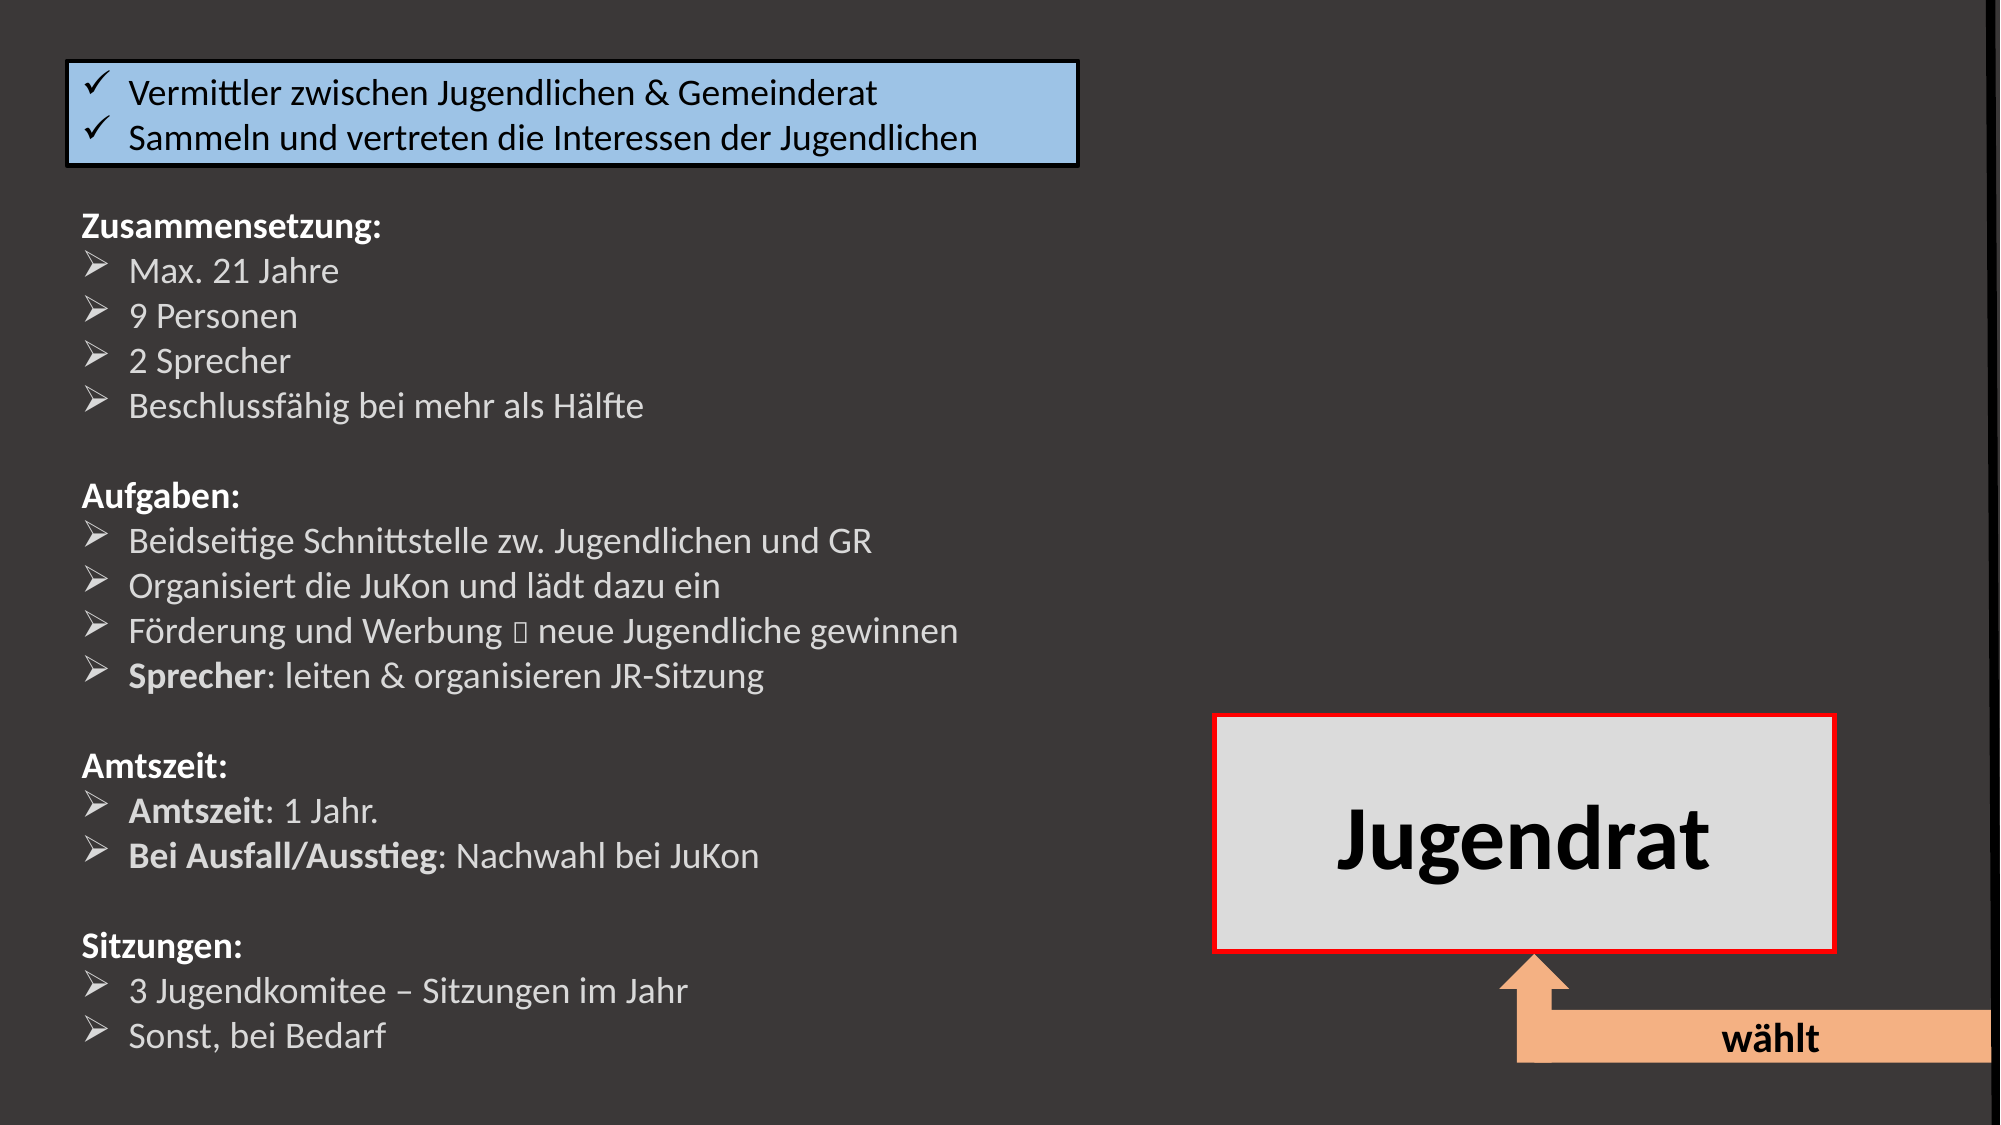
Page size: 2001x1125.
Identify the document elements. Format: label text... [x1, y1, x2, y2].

text_box Vermittler zwischen Jugendlichen & Gemeinderat Sammeln und vertreten die Interessen der Jugendlichen [66, 60, 1079, 166]
text_box Zusammensetzung: Max. 21 Jahre 9 Personen 2 Sprecher Beschlussfähig bei mehr als Hälfte Aufgaben: Beidseitige Schnittstelle zw. Jugendlichen und GR Organisiert die JuKon und lädt dazu ein Förderung und Werbung  neue Jugendliche gewinnen Sprecher: leiten & organisieren JR-Sitzung Amtszeit: Amtszeit: 1 Jahr. Bei Ausfall/Ausstieg: Nachwahl bei JuKon Sitzungen: 3 Jugendkomitee – Sitzungen im Jahr Sonst, bei Bedarf [66, 148, 1141, 1125]
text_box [1499, 953, 1990, 1063]
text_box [1990, 0, 1997, 1125]
text_box Jugendrat [1214, 714, 1836, 952]
